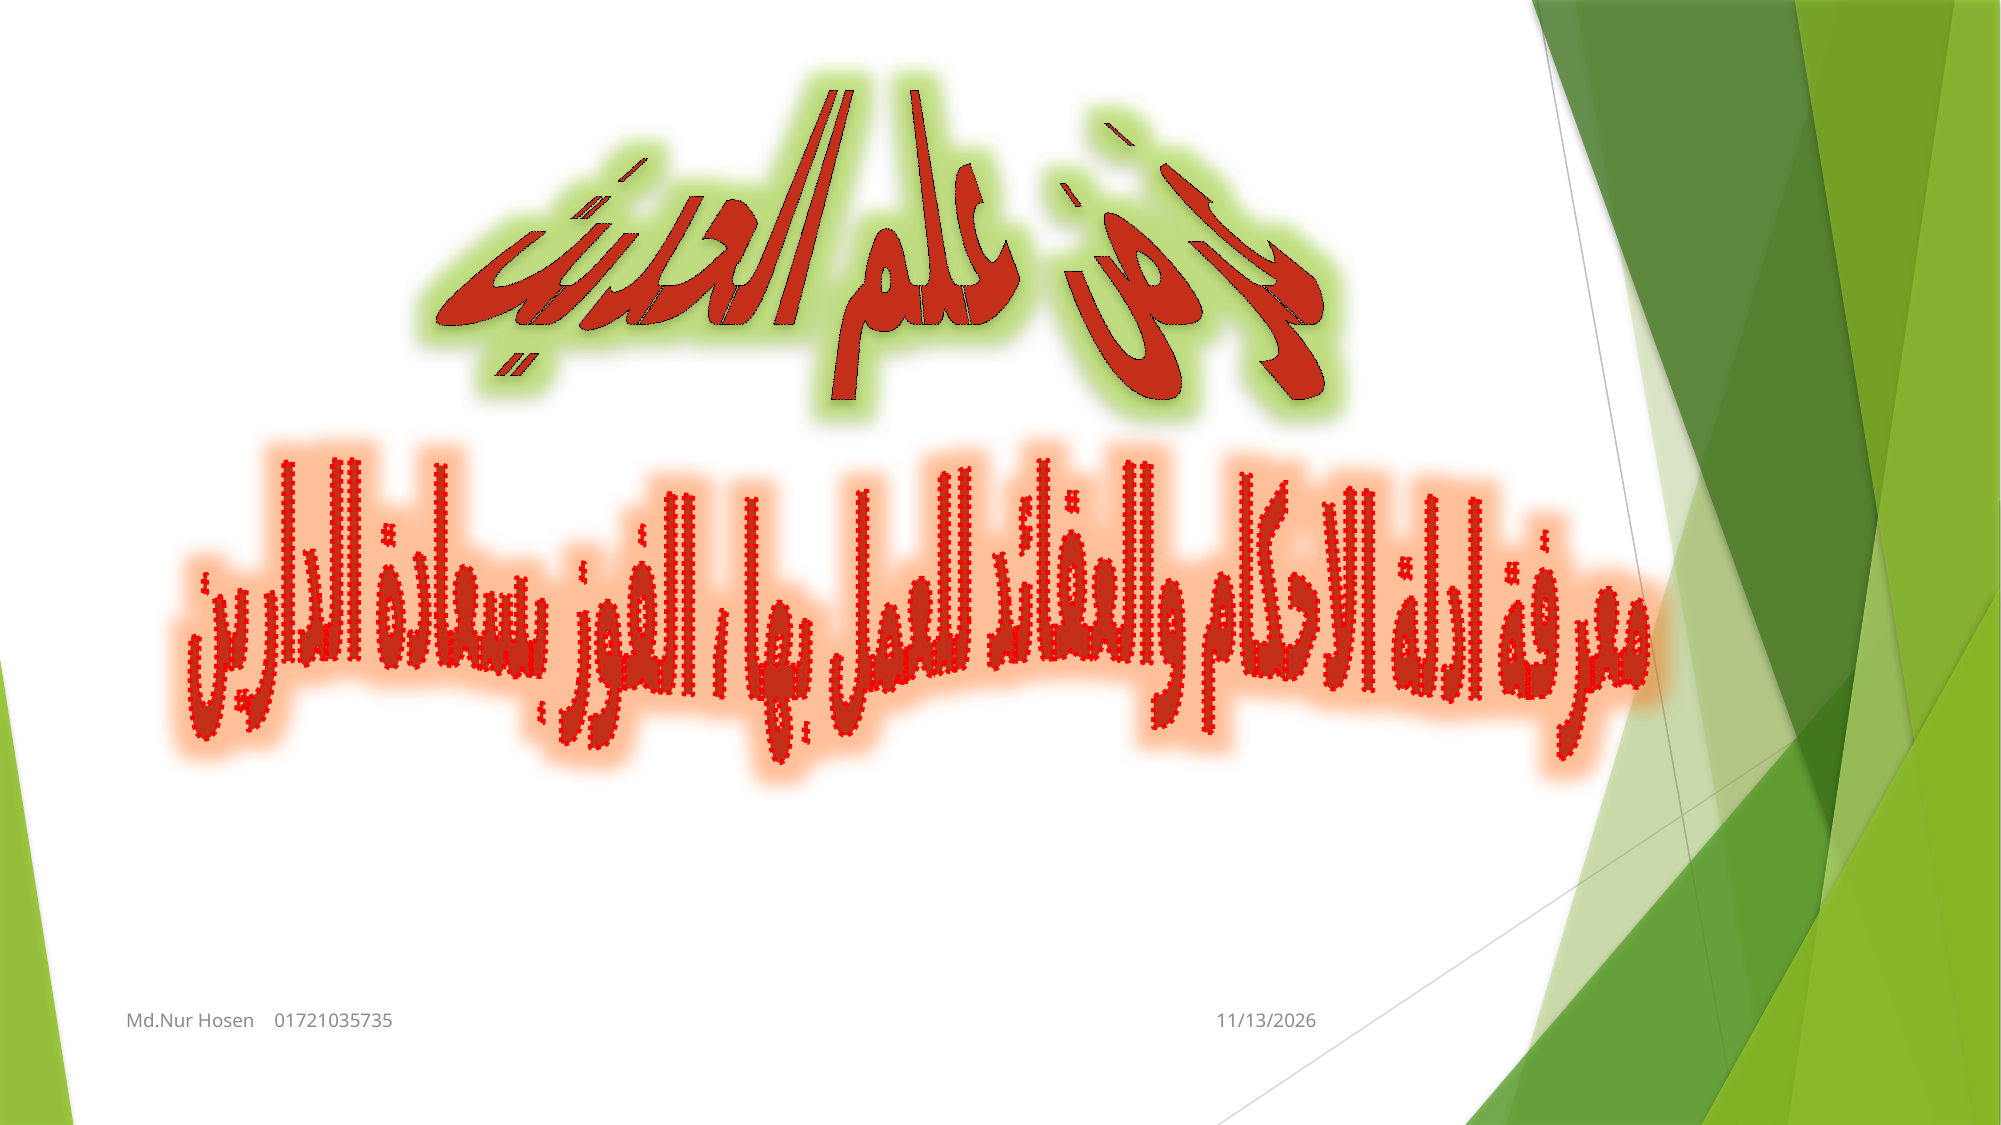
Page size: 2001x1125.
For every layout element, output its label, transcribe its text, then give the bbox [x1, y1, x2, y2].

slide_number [1181, 991, 1332, 1051]
footer Md.Nur Hosen 01721035735 [111, 991, 1145, 1051]
